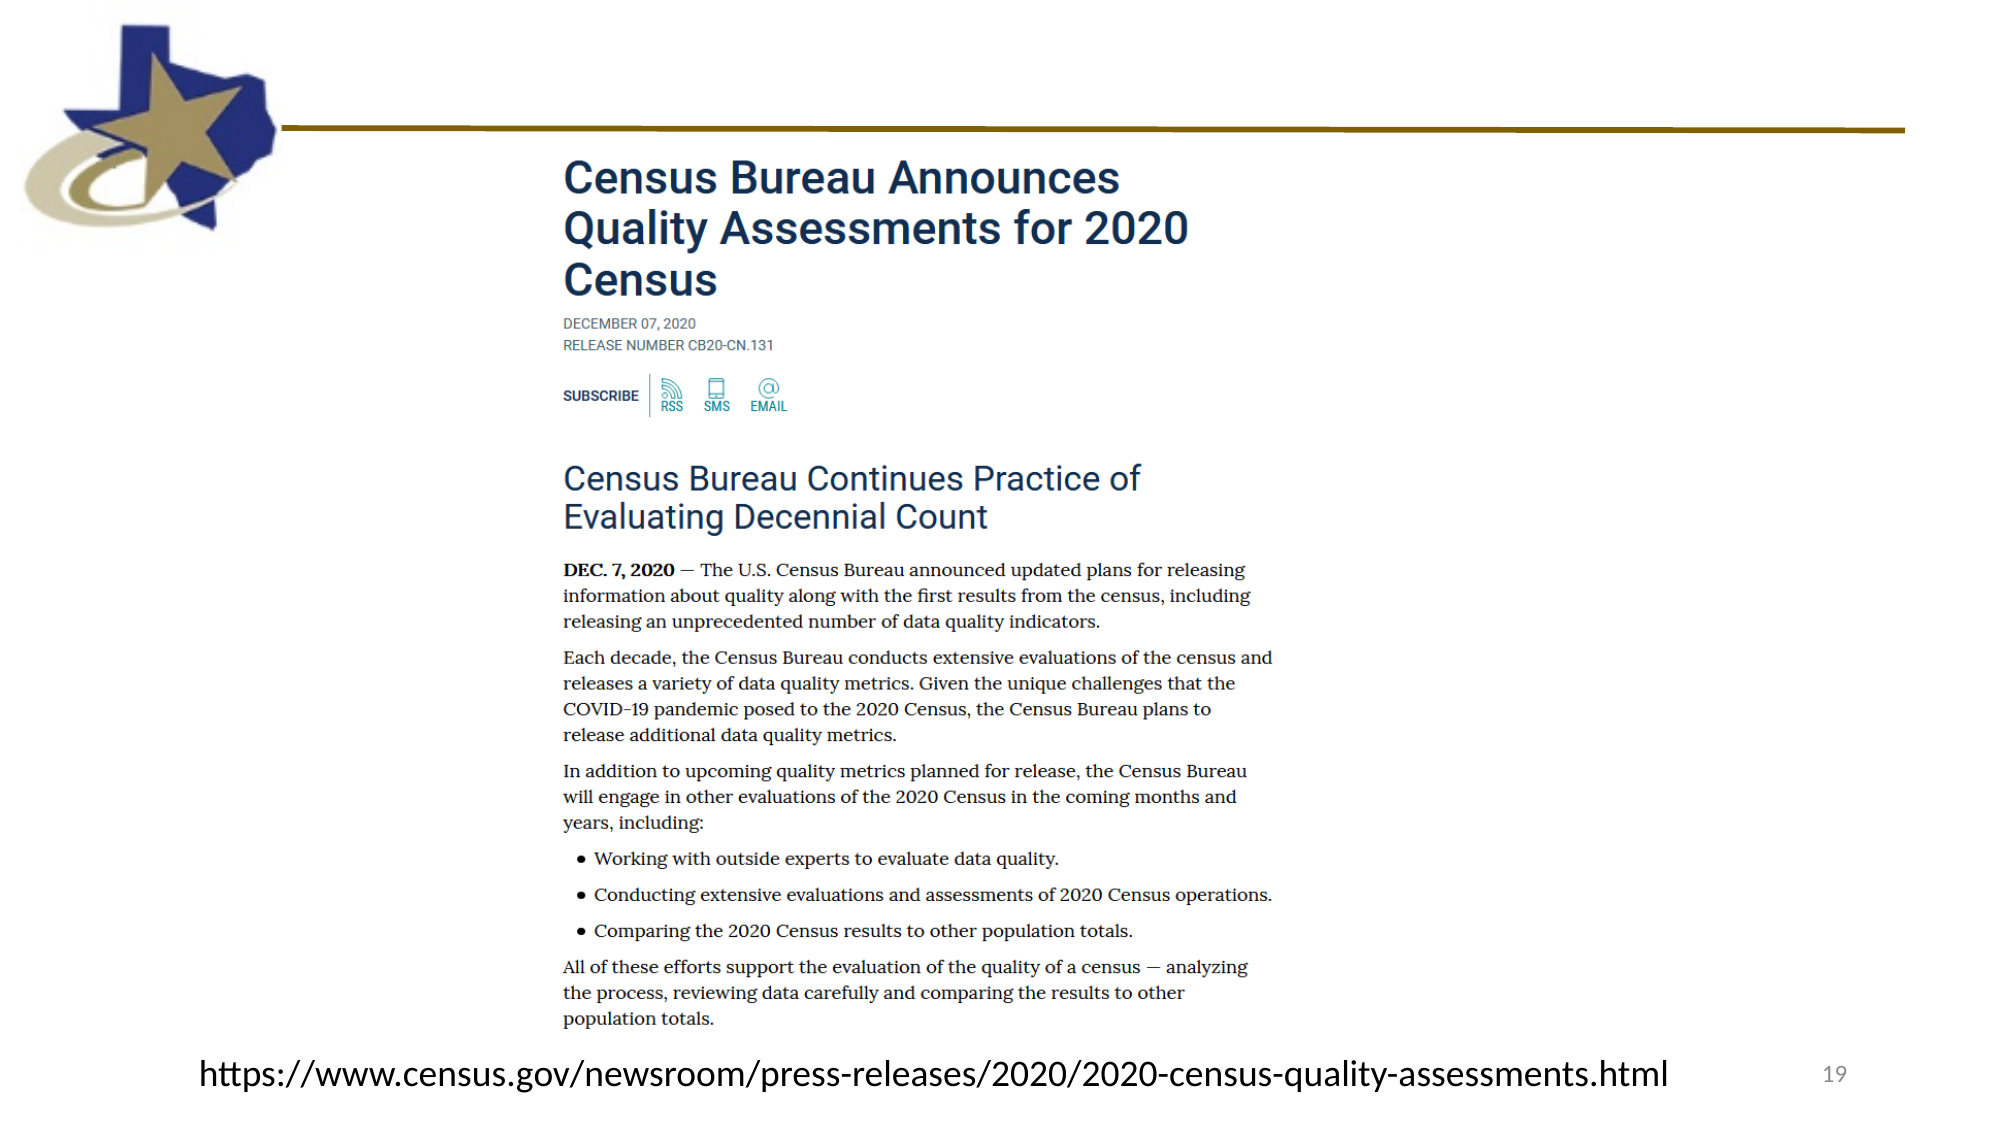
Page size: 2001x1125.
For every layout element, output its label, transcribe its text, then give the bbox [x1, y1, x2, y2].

text_box https://www.census.gov/newsroom/press-releases/2020/2020-census-quality-assessments.html [184, 1041, 1877, 1102]
picture [542, 143, 1295, 1066]
picture [20, 0, 282, 261]
